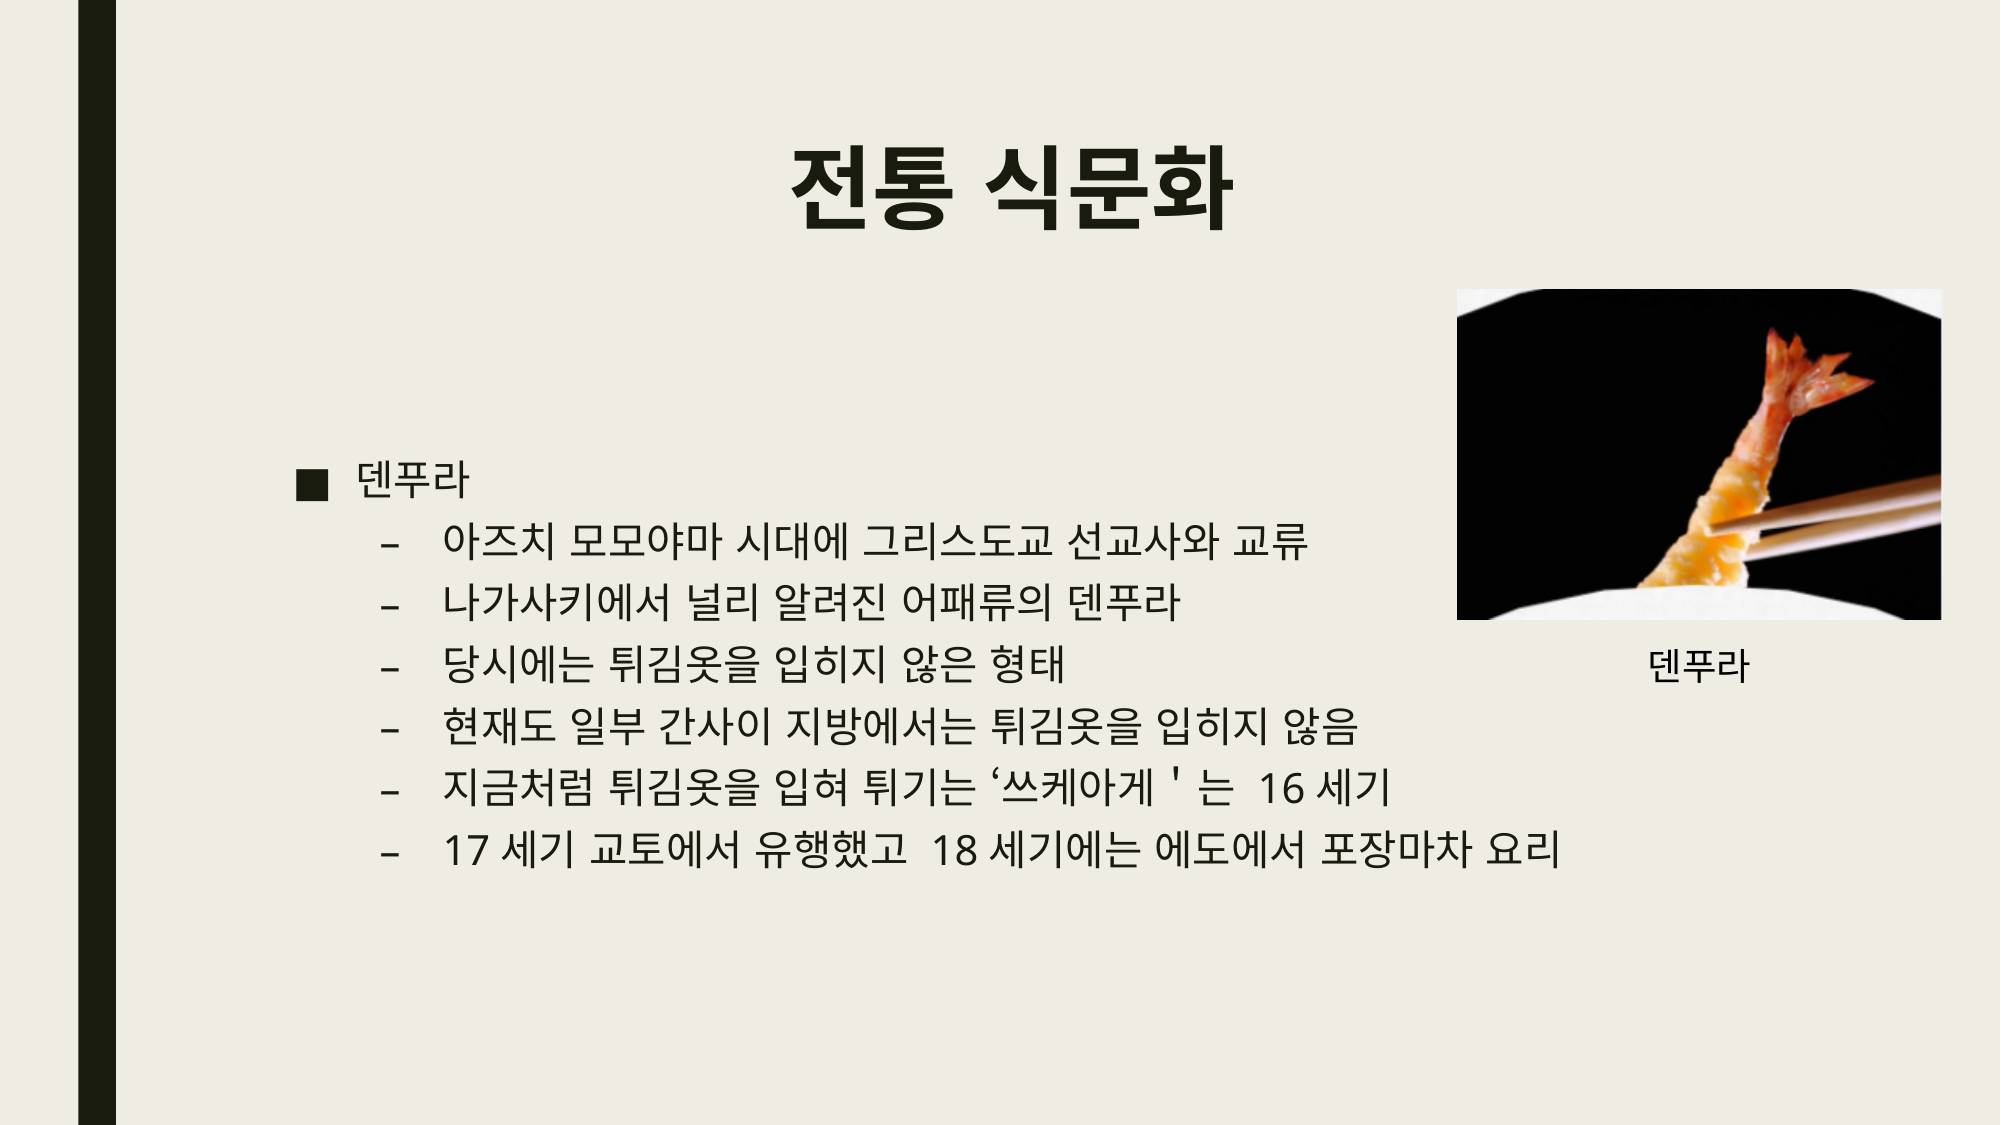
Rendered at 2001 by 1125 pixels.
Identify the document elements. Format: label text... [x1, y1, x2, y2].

text_box 덴푸라 [1633, 635, 2000, 696]
list 덴푸라 아즈치 모모야마 시대에 그리스도교 선교사와 교류 나가사키에서 널리 알려진 어패류의 덴푸라 당시에는 튀김옷을 입히지 않은 형태 현재도 일부 간사이 지방에서는 튀김옷을 입히지 않음 지금처럼 튀김옷을 입혀 튀기는 ‘쓰케아게＇는 16세기 17세기 교토에서 유행했고 18세기에는 에도에서 포장마차 요리 [277, 450, 1853, 661]
text_box [277, 661, 1853, 1125]
title 전통 식문화 [225, 137, 1800, 381]
picture [1456, 289, 1943, 620]
